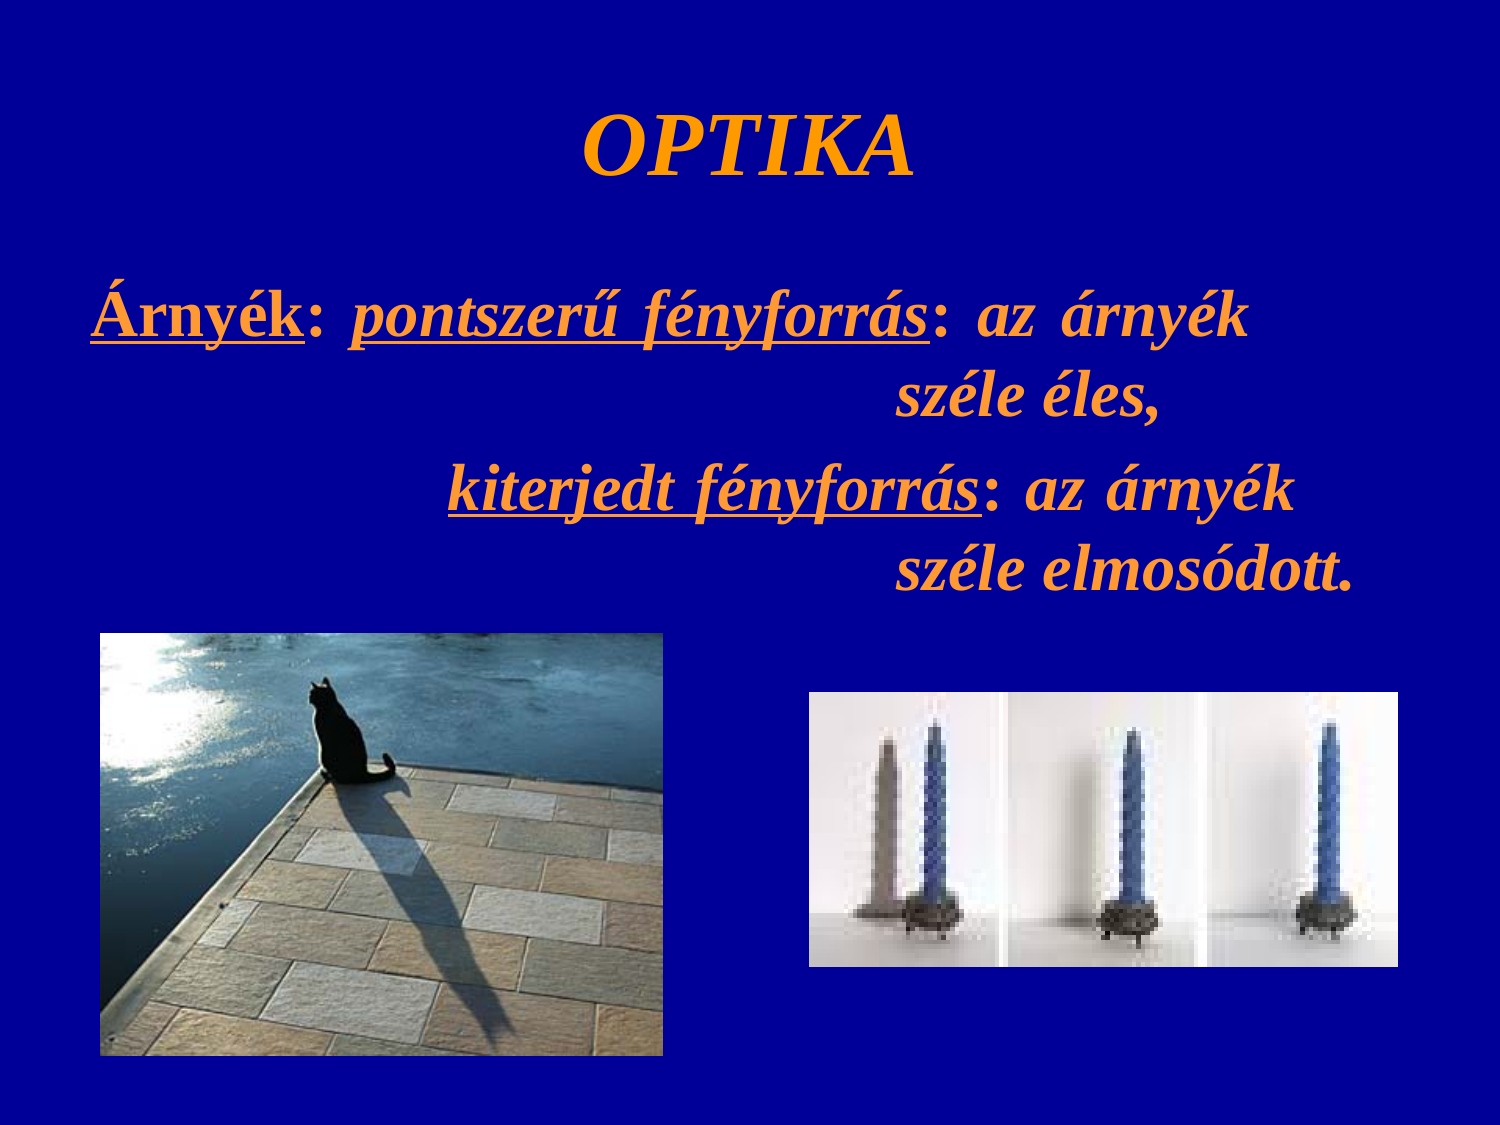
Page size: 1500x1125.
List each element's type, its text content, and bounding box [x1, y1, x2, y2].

title OPTIKA [74, 44, 1426, 233]
picture [100, 632, 663, 1056]
picture [808, 692, 1398, 967]
list Árnyék: pontszerű fényforrás: az árnyék széle éles, kiterjedt fényforrás: az árnyék széle elmosódott. [74, 262, 1426, 1006]
